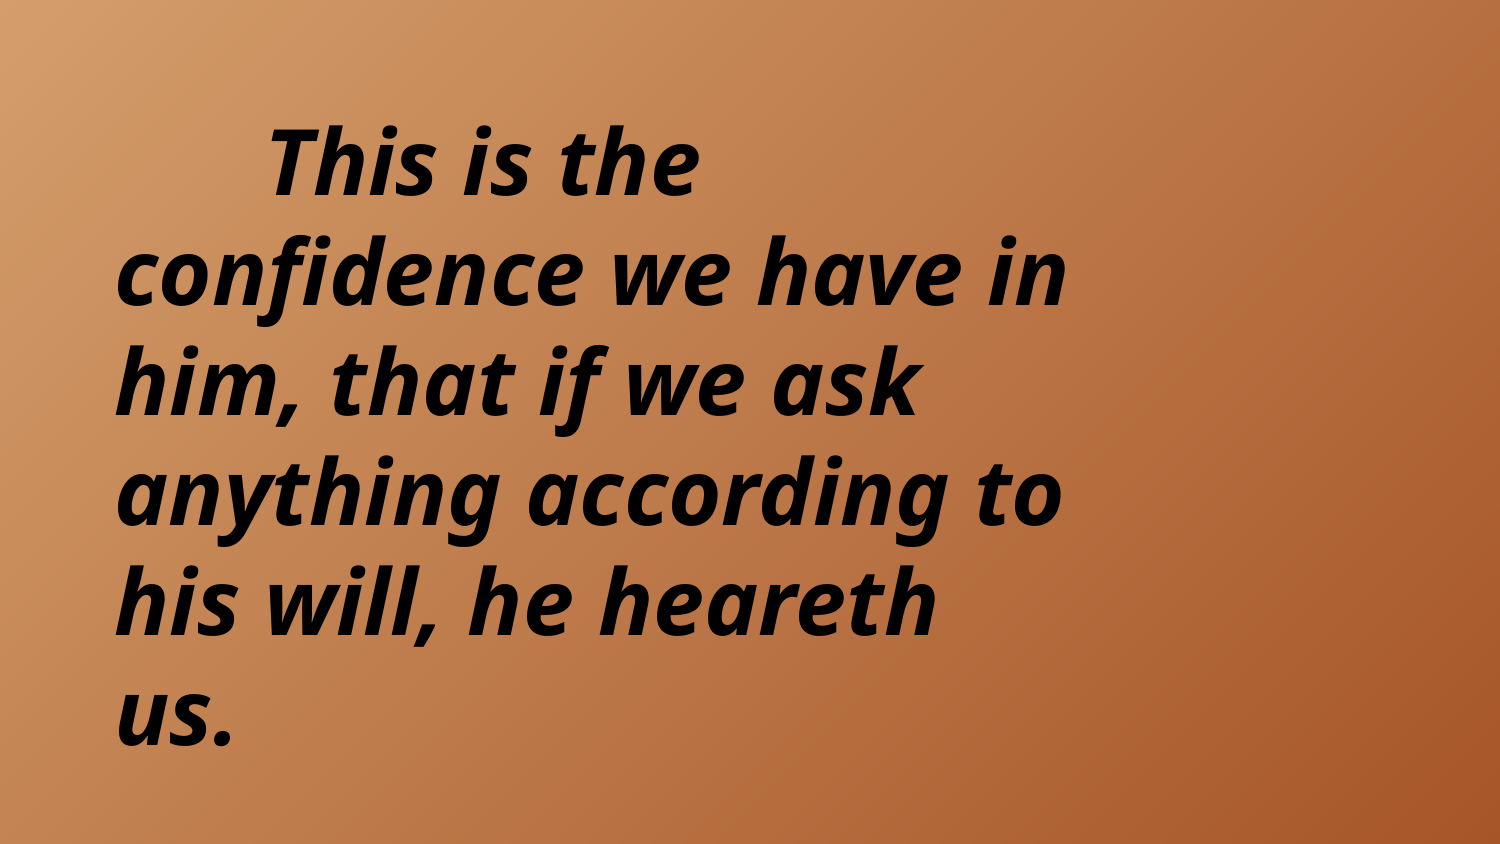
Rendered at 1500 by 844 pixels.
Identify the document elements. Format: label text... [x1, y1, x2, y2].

text_box This is the confidence we have in him, that if we ask anything according to his will, he heareth us. --I John 5:14 [99, 96, 1088, 844]
